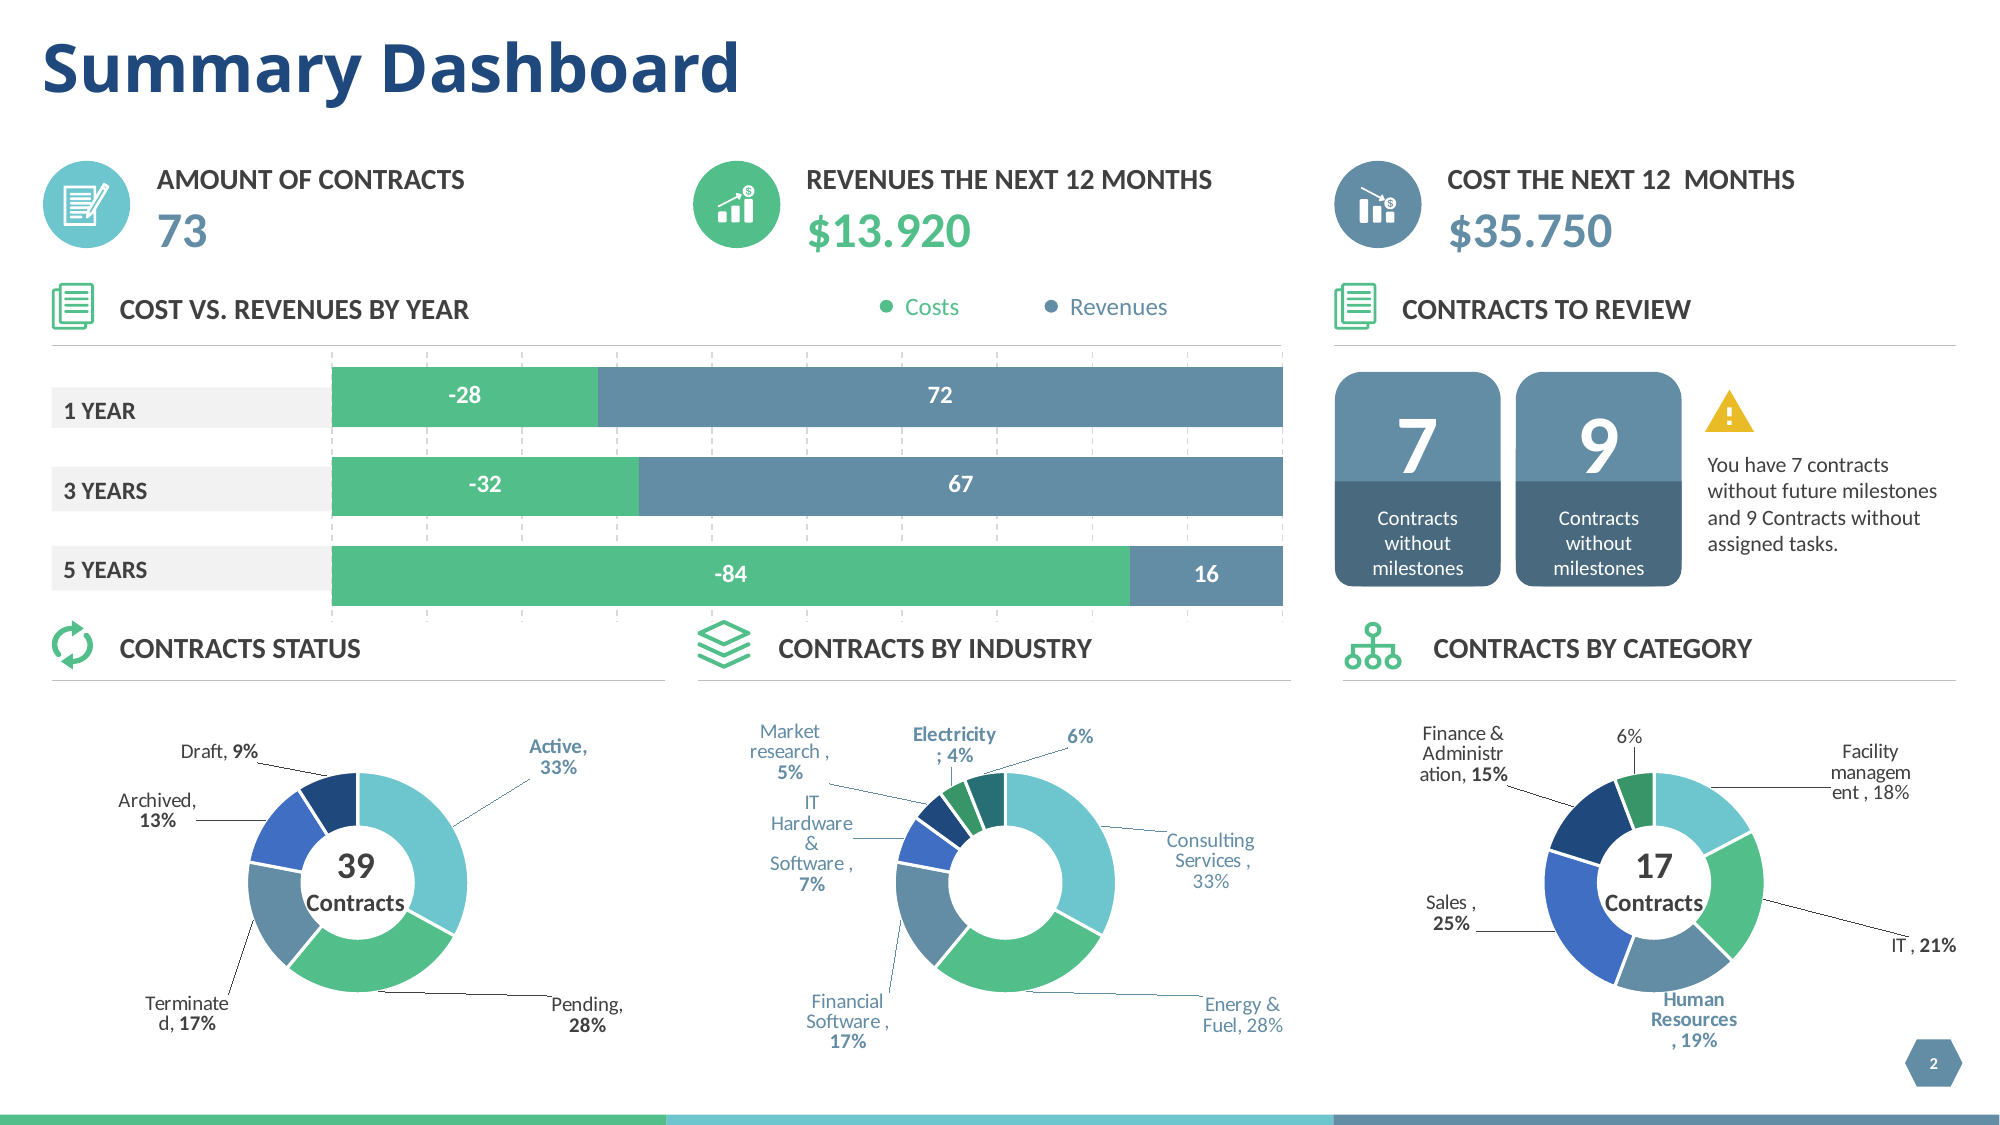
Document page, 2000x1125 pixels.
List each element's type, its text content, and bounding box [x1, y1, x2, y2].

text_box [42, 160, 131, 249]
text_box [1334, 282, 1377, 330]
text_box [51, 282, 95, 330]
text_box $35.750 [1447, 197, 1645, 258]
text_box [697, 619, 751, 670]
text_box REVENUES THE NEXT 12 MONTHS [806, 160, 1247, 196]
text_box CONTRACTS BY CATEGORY [1433, 629, 1936, 665]
text_box [1042, 297, 1060, 315]
text_box COST VS. REVENUES BY YEAR [119, 290, 622, 326]
text_box $13.920 [806, 197, 1060, 258]
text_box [1334, 371, 1501, 587]
text_box [51, 620, 84, 657]
text_box You have 7 contracts without future milestones and 9 Contracts without assigned tasks. [1707, 450, 1940, 556]
text_box [877, 297, 896, 315]
text_box CONTRACTS BY INDUSTRY [778, 636, 1291, 665]
text_box CONTRACTS TO REVIEW [1402, 290, 1854, 326]
text_box [1704, 389, 1755, 432]
text_box [1344, 621, 1402, 670]
chart [42, 710, 674, 1055]
text_box Revenues [1070, 290, 1222, 321]
chart [311, 346, 1303, 627]
chart [678, 710, 1333, 1055]
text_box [692, 160, 781, 249]
text_box 73 [156, 197, 239, 258]
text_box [1334, 160, 1422, 249]
text_box CONTRACTS STATUS [119, 629, 645, 665]
text_box [61, 632, 93, 670]
text_box COST THE NEXT 12 MONTHS [1447, 160, 1829, 196]
chart [1352, 710, 1956, 1055]
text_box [51, 387, 306, 587]
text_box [1515, 371, 1682, 587]
text_box Costs [905, 290, 1004, 321]
title Summary Dashboard [42, 42, 1957, 90]
text_box AMOUNT OF CONTRACTS [156, 160, 498, 196]
